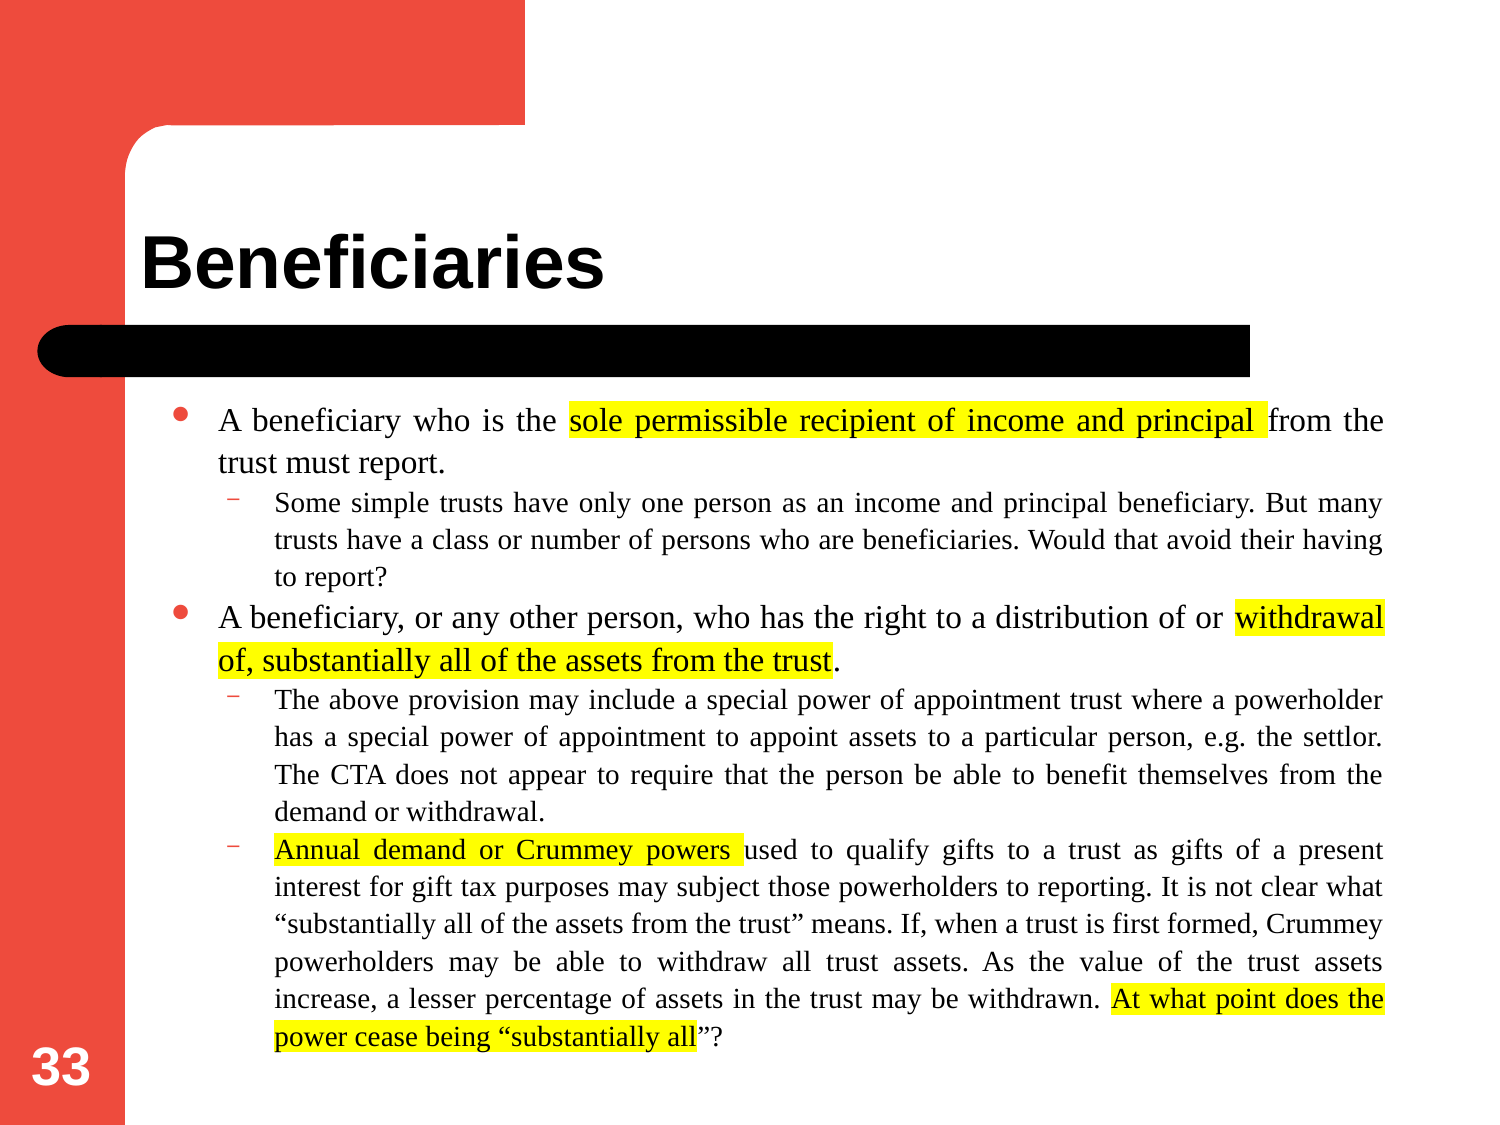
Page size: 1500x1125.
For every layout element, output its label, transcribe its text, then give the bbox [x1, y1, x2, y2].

slide_number 33 [13, 1023, 111, 1105]
title Beneficiaries [125, 125, 1425, 313]
list A beneficiary who is the sole permissible recipient of income and principal from the trust must report. Some simple trusts have only one person as an income and principal beneficiary. But many trusts have a class or number of persons who are beneficiaries. Would that avoid their having to report? A beneficiary, or any other person, who has the right to a distribution of or withdrawal of, substantially all of the assets from the trust. The above provision may include a special power of appointment trust where a powerholder has a special power of appointment to appoint assets to a particular person, e.g. the settlor. The CTA does not appear to require that the person be able to benefit themselves from the demand or withdrawal. Annual demand or Crummey powers used to qualify gifts to a trust as gifts of a present interest for gift tax purposes may subject those powerholders to reporting. It is not clear what “substantially all of the assets from the trust” means. If, when a trust is first formed, Crummey powerholders may be able to withdraw all trust assets. As the value of the trust assets increase, a lesser percentage of assets in the trust may be withdrawn. At what point does the power cease being “substantially all”? [137, 387, 1400, 999]
